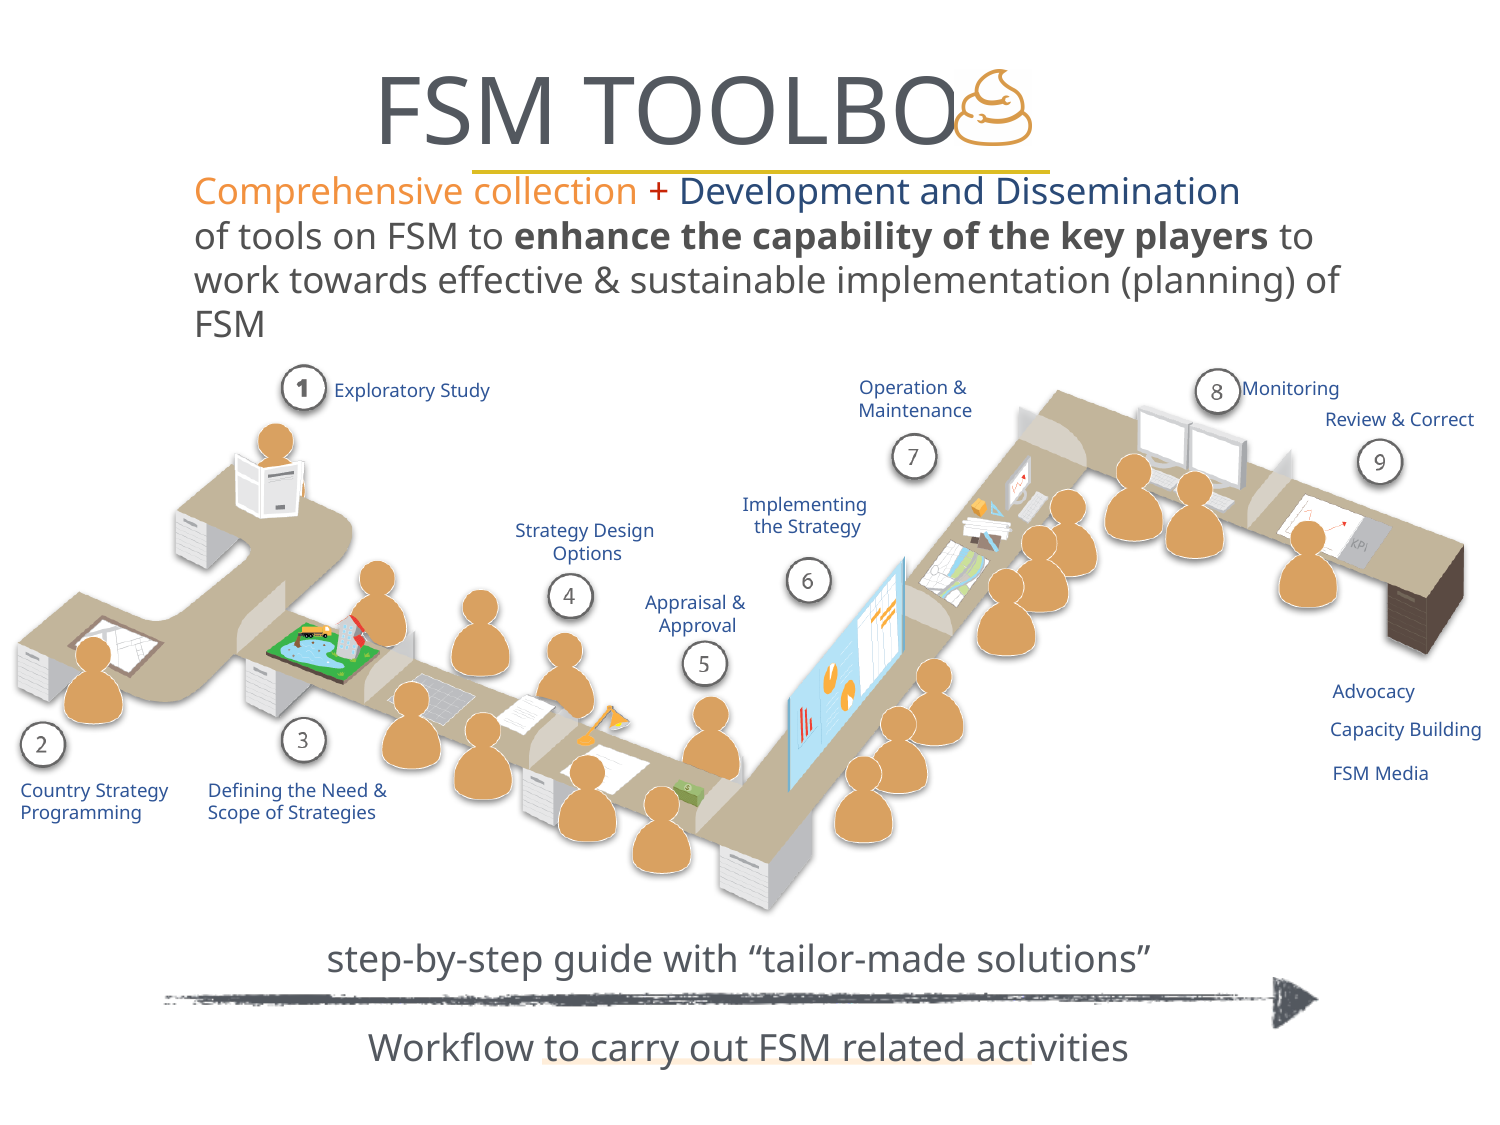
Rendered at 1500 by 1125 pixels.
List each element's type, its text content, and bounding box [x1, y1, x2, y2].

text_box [411, 44, 1050, 173]
text_box Comprehensive collection + Development and Dissemination of tools on FSM to enhance the capability of the key players to work towards effective & sustainable implementation (planning) of FSM [187, 162, 1409, 351]
text_box Review & Correct [1464, 401, 1480, 436]
text_box Workflow to carry out FSM related activities [238, 1030, 1259, 1076]
text_box Capacity Building [1464, 711, 1498, 746]
text_box step-by-step guide with “tailor-made solutions” [256, 929, 1241, 977]
picture [17, 364, 1464, 910]
picture [155, 977, 1326, 1030]
